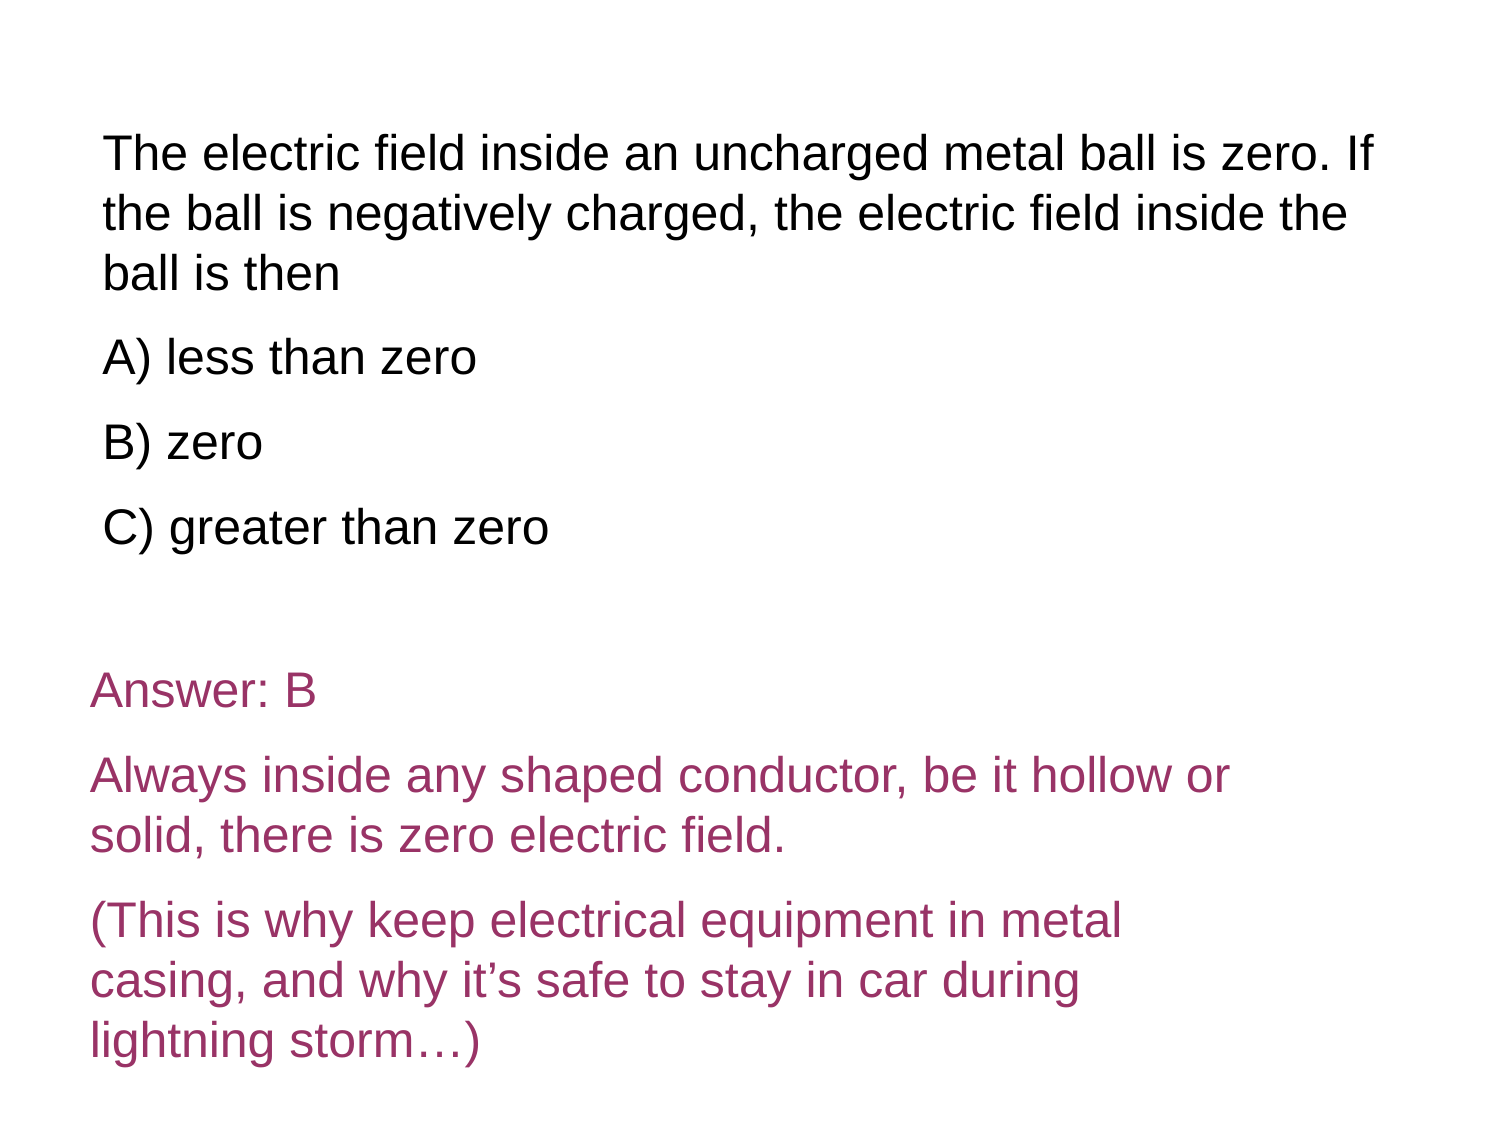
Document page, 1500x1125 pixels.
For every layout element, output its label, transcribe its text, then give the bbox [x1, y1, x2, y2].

text_box The electric field inside an uncharged metal ball is zero. If the ball is negatively charged, the electric field inside the ball is then A) less than zero B) zero C) greater than zero [87, 112, 1425, 563]
text_box Answer: B Always inside any shaped conductor, be it hollow or solid, there is zero electric field. (This is why keep electrical equipment in metal casing, and why it’s safe to stay in car during lightning storm…) [74, 649, 1288, 1075]
